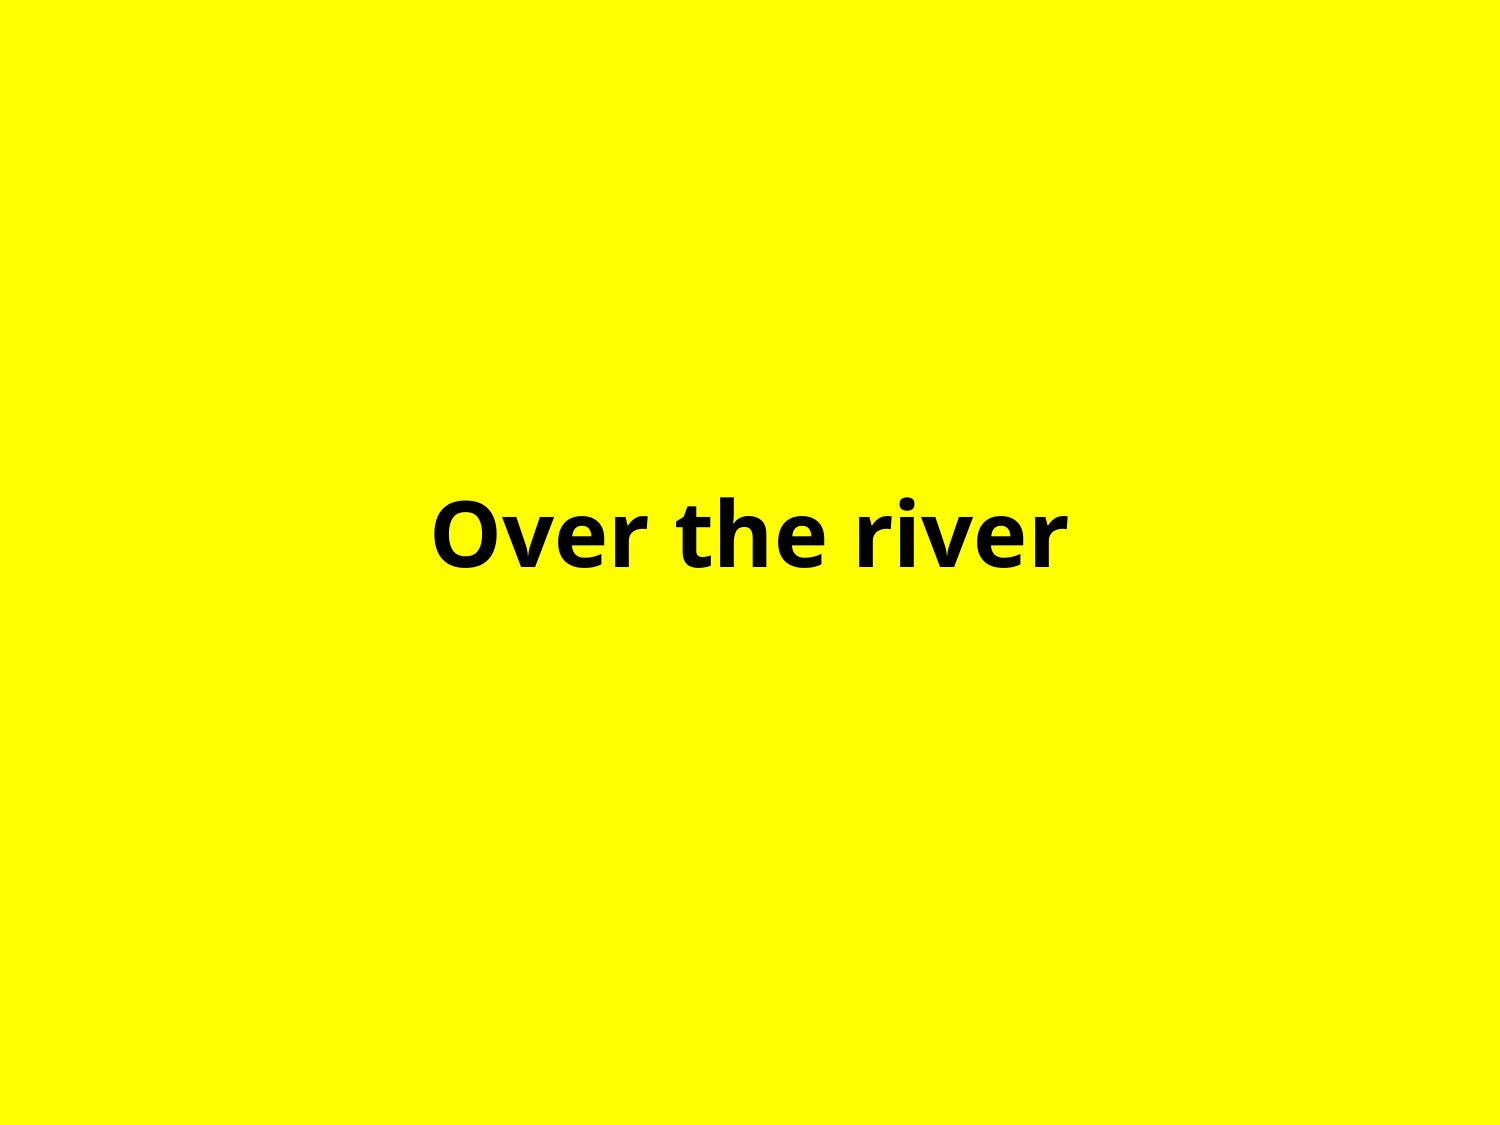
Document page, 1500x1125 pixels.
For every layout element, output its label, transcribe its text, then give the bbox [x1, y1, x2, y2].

title Over the river [112, 437, 1388, 625]
